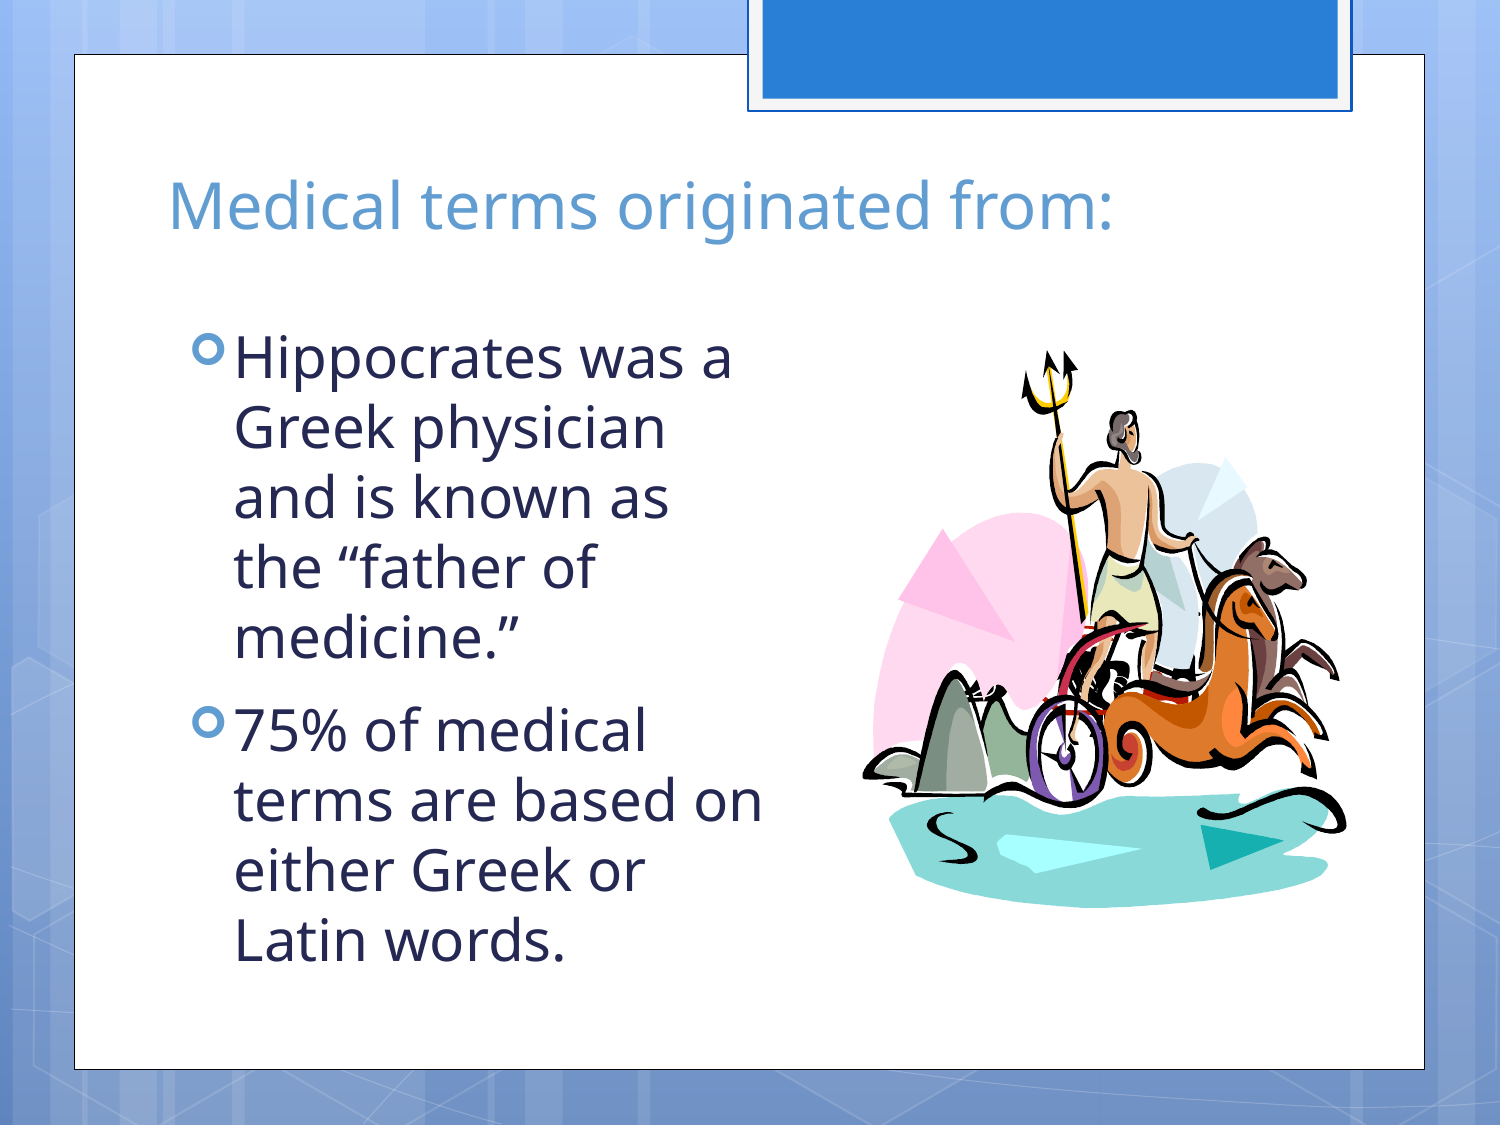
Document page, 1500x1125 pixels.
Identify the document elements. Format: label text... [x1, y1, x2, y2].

title Medical terms originated from: [152, 112, 1338, 250]
picture [862, 349, 1351, 914]
list Hippocrates was a Greek physician and is known as the “father of medicine.” 75% of medical terms are based on either Greek or Latin words. [162, 312, 788, 988]
